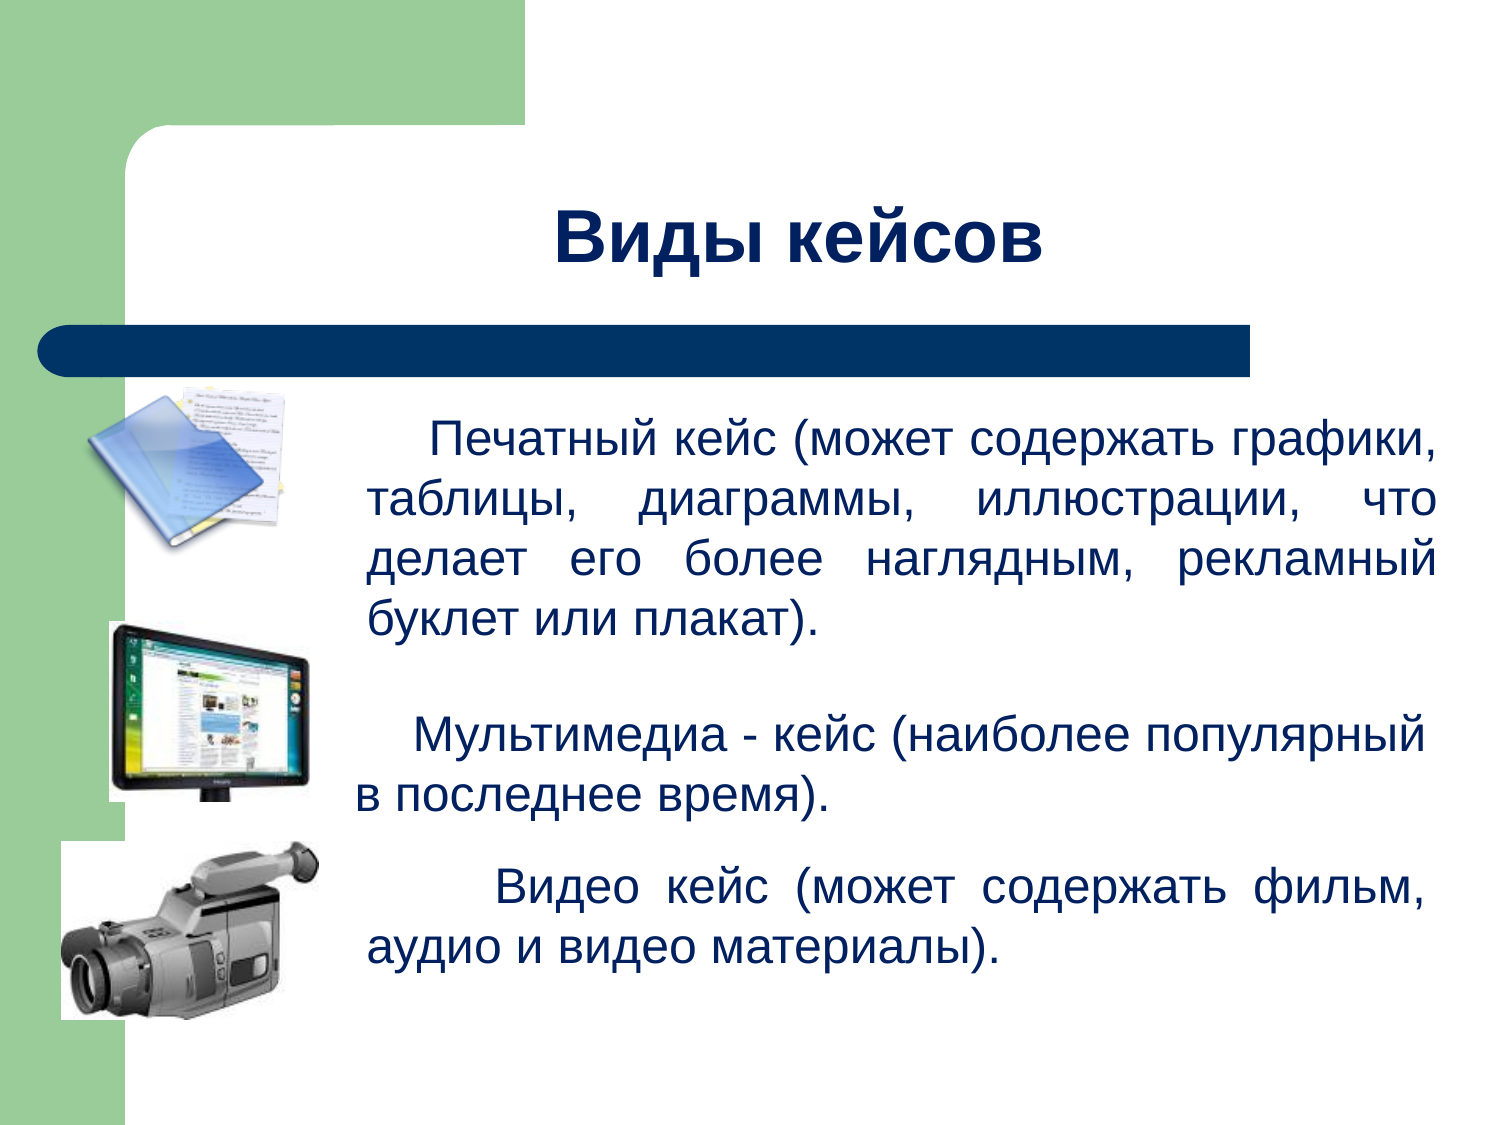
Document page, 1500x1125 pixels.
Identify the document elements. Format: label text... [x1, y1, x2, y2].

text_box Видео кейс (может содержать фильм, аудио и видео материалы). [351, 845, 1442, 981]
picture [109, 621, 313, 803]
picture [81, 386, 286, 563]
picture [60, 841, 320, 1020]
title Виды кейсов [82, 160, 1425, 287]
text_box Мультимедиа - кейс (наиболее популярный в последнее время). [339, 693, 1442, 829]
text_box Печатный кейс (может содержать графики, таблицы, диаграммы, иллюстрации, что делает его более наглядным, рекламный буклет или плакат). [351, 398, 1454, 654]
